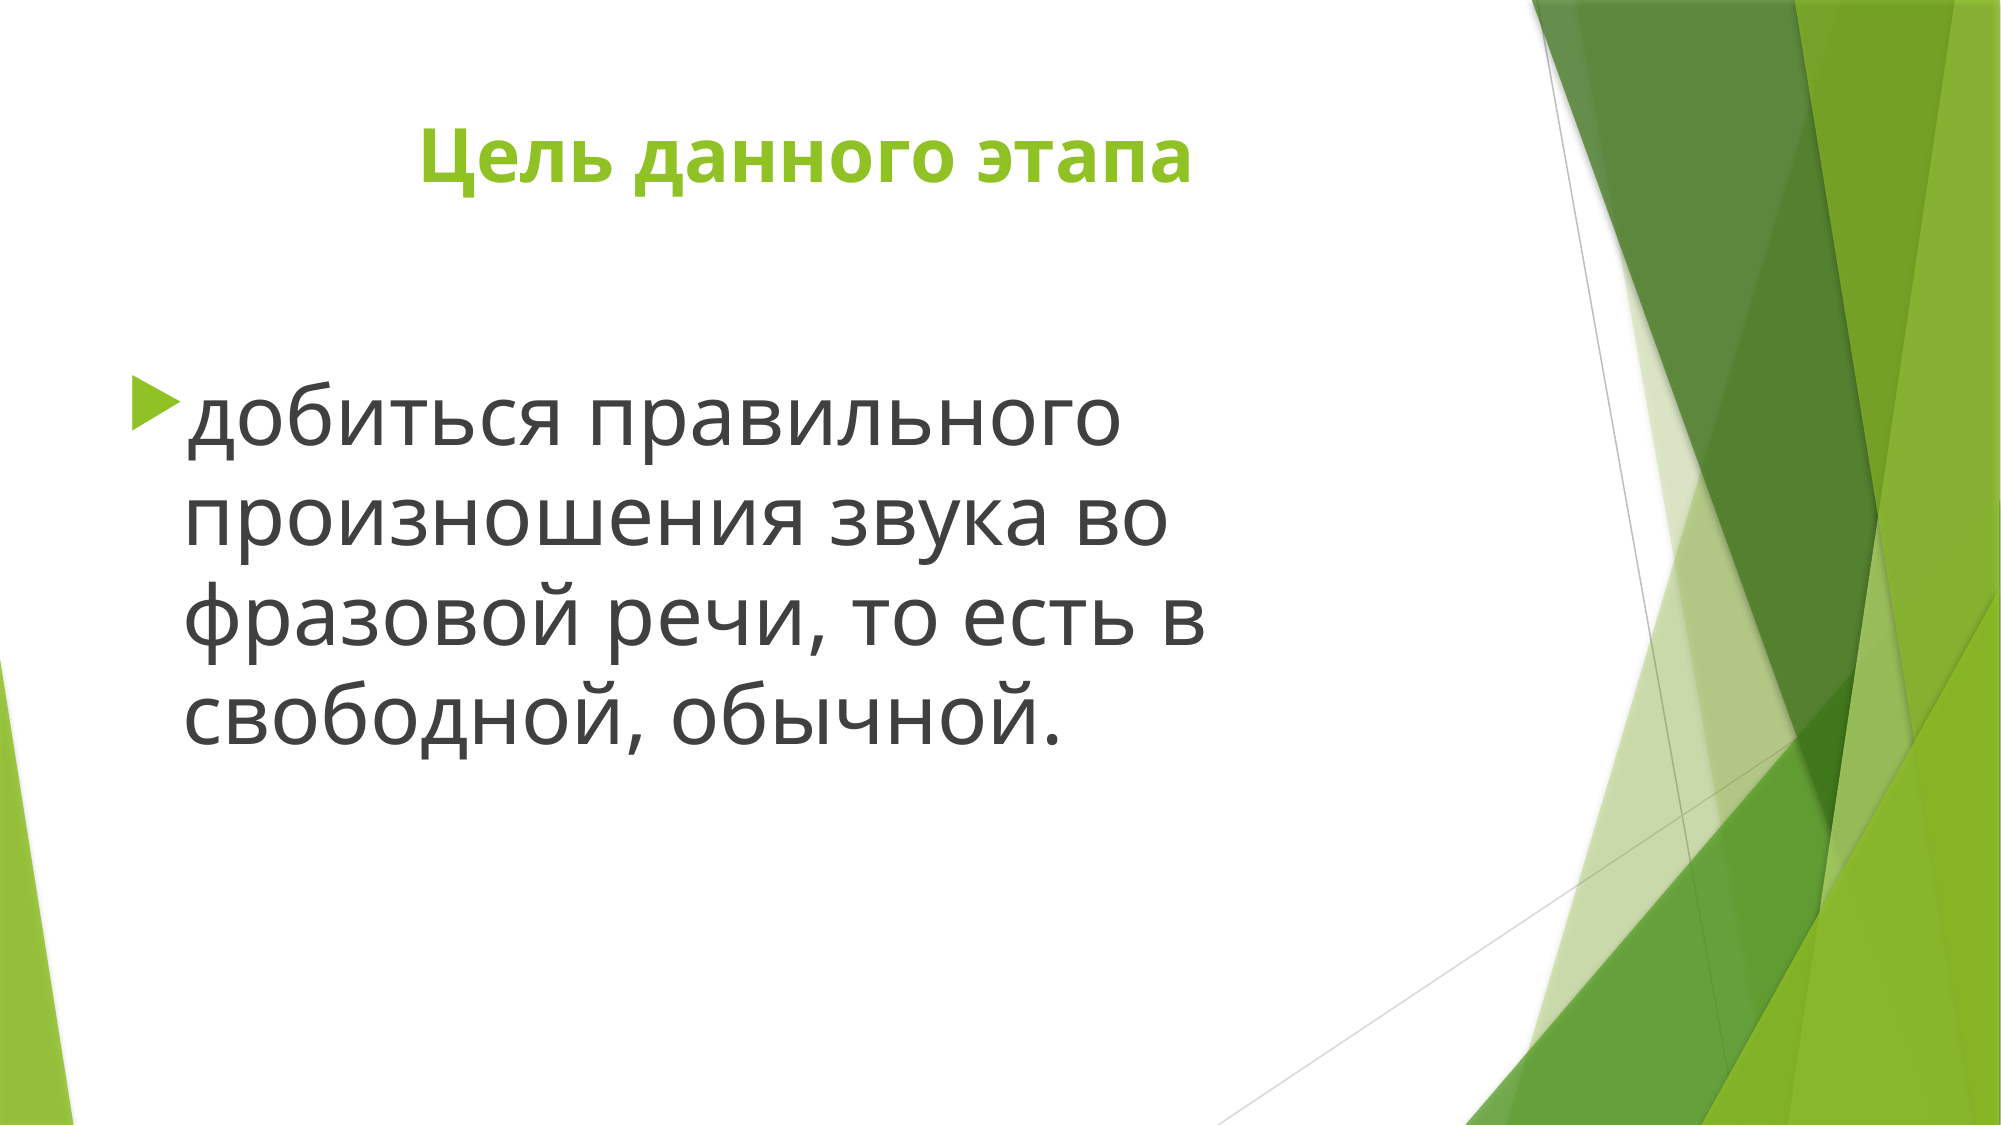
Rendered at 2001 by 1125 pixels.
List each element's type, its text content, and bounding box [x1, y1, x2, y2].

title Цель данного этапа [111, 99, 1522, 317]
list добиться правильного произношения звука во фразовой речи, то есть в свободной, обычной. [111, 354, 1522, 992]
